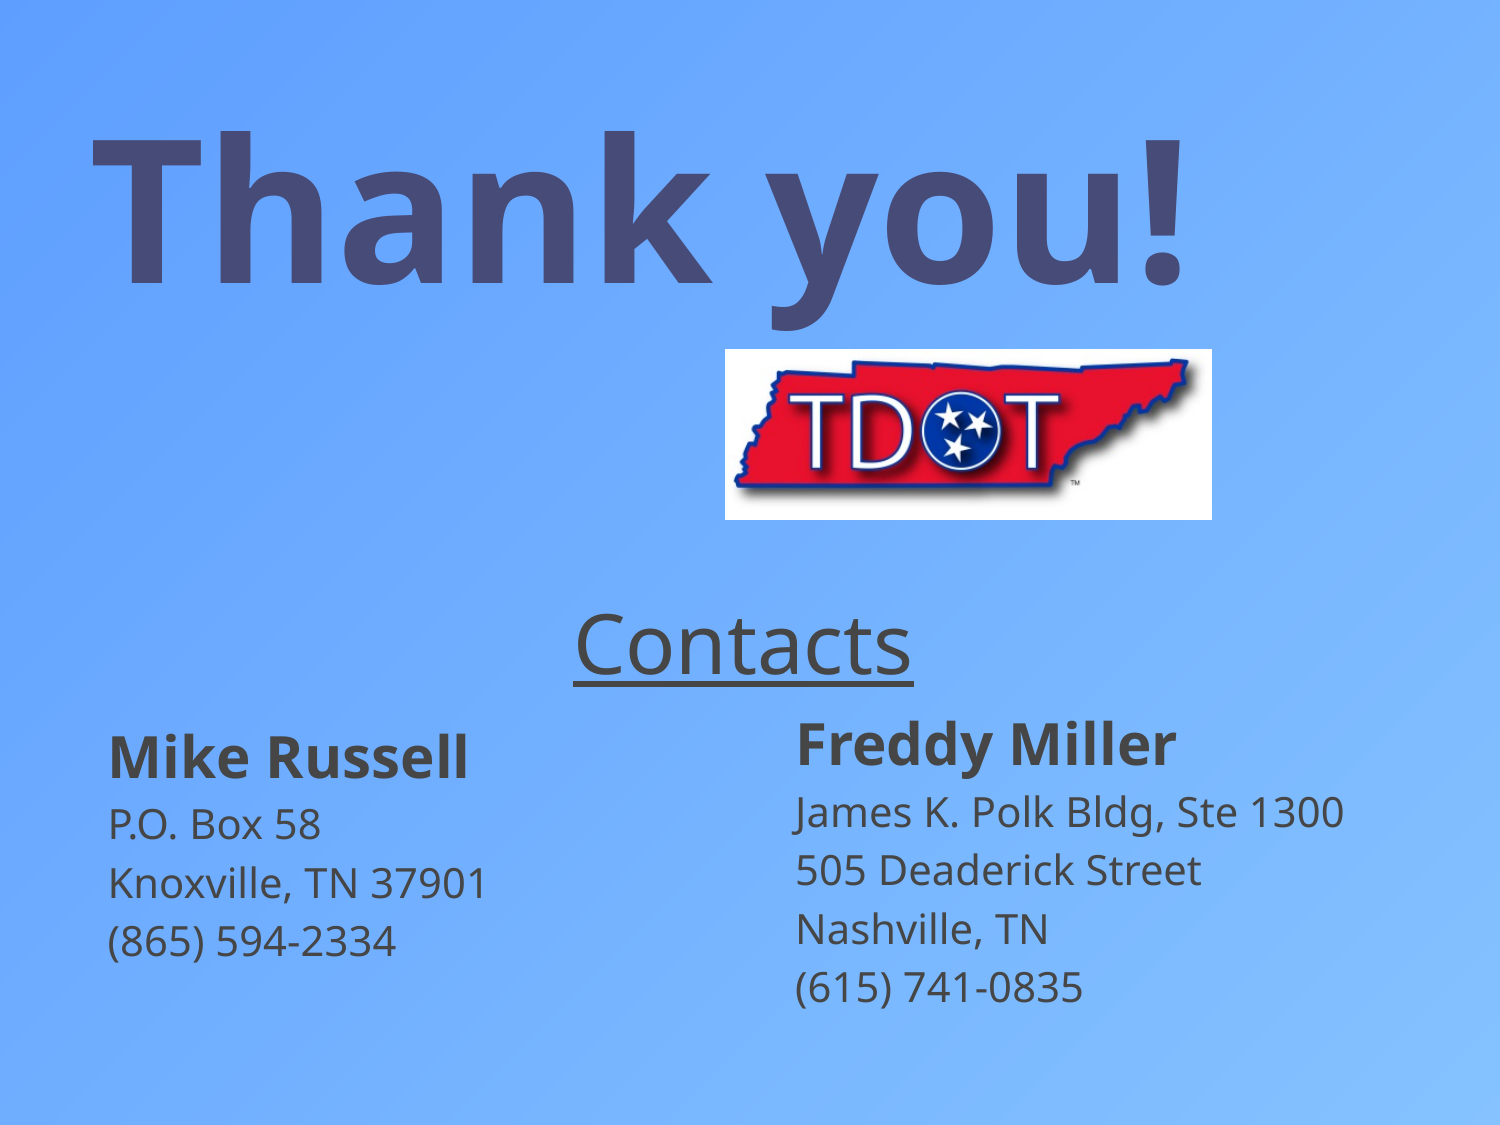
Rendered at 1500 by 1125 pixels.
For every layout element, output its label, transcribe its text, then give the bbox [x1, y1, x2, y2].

list Freddy Miller James K. Polk Bldg, Ste 1300 505 Deaderick Street Nashville, TN (615) 741-0835 [762, 699, 1425, 1038]
list Mike Russell P.O. Box 58 Knoxville, TN 37901 (865) 594-2334 [75, 712, 738, 1013]
picture [724, 349, 1212, 521]
title Thank you! [75, 82, 1425, 325]
text_box Contacts [112, 583, 1375, 699]
